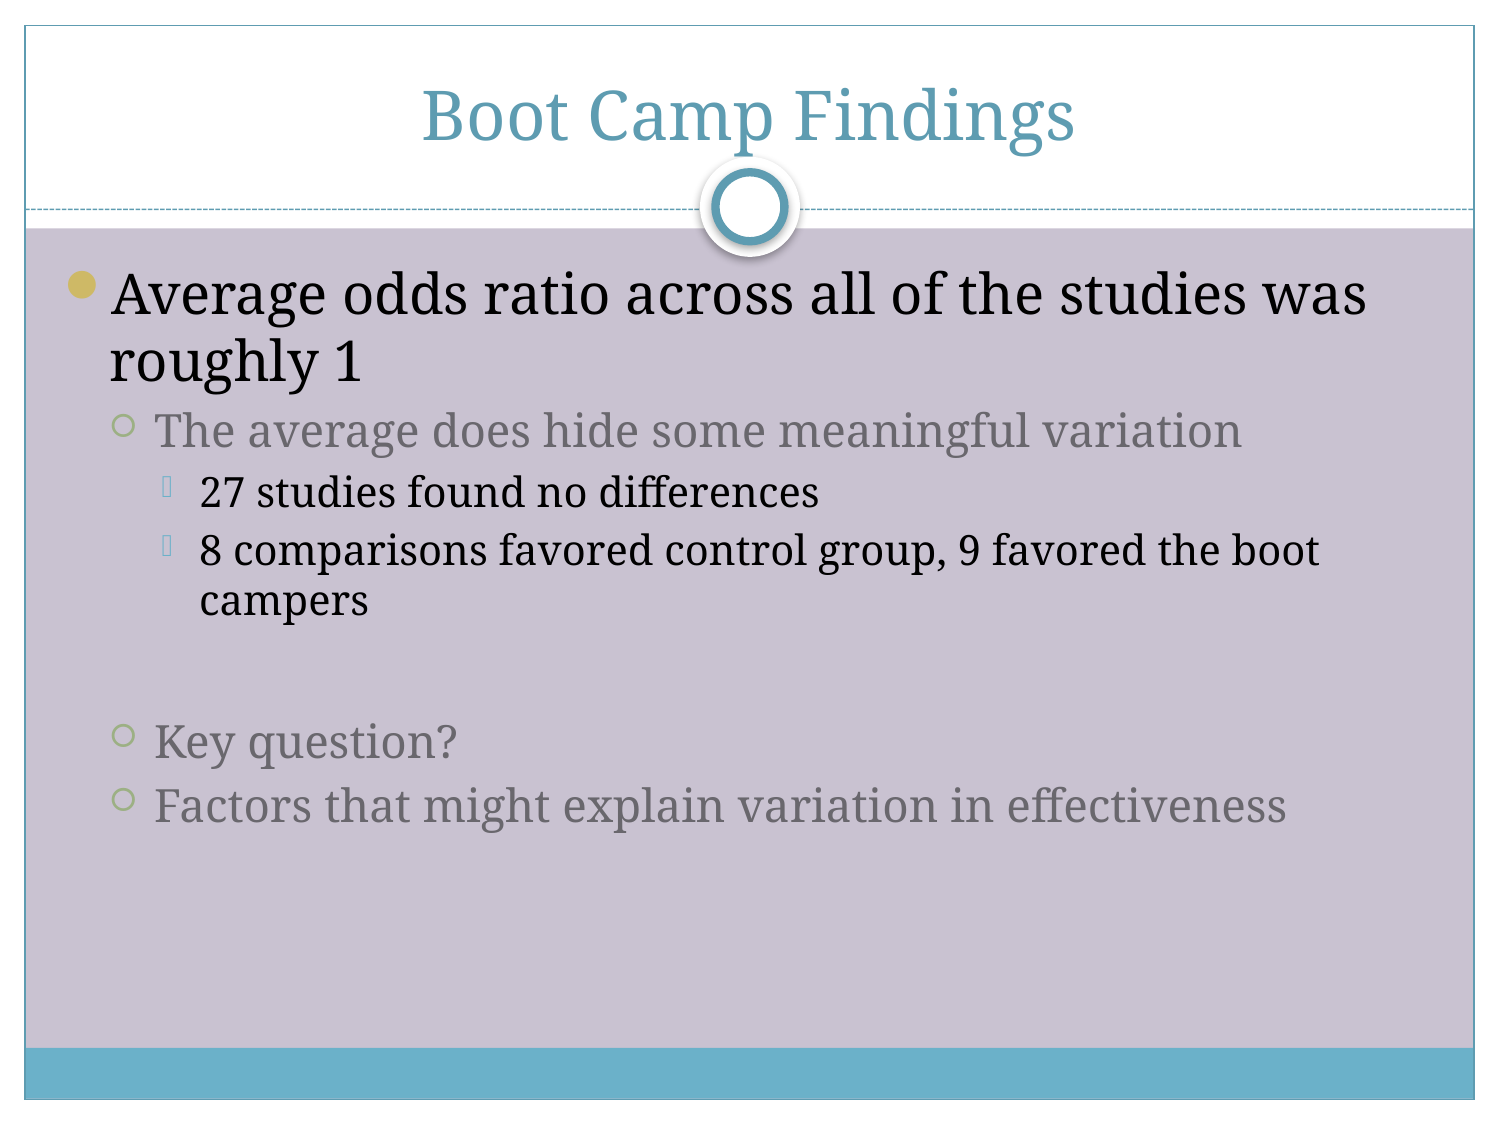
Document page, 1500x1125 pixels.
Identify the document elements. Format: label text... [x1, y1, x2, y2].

list Average odds ratio across all of the studies was roughly 1 The average does hide some meaningful variation 27 studies found no differences 8 comparisons favored control group, 9 favored the boot campers Key question? Factors that might explain variation in effectiveness [49, 250, 1445, 1001]
title Boot Camp Findings [49, 37, 1450, 162]
